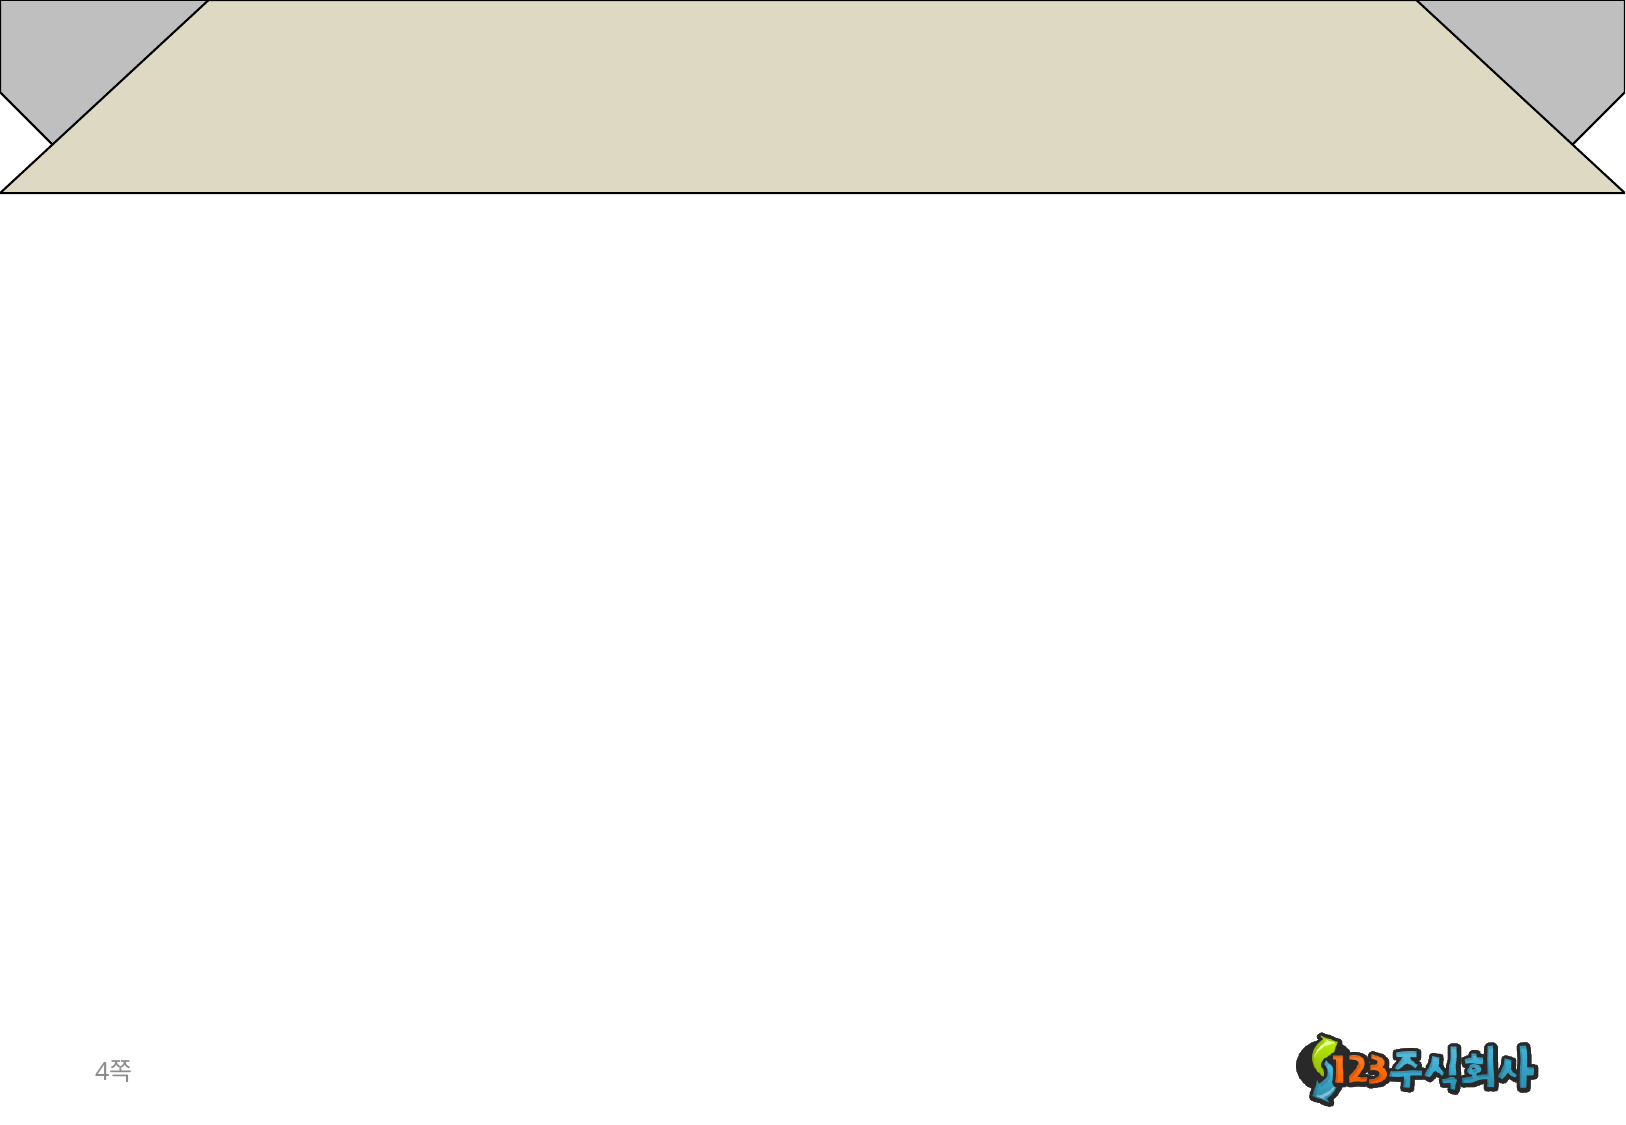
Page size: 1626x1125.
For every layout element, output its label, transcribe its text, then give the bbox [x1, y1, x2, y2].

slide_number 4쪽 [80, 1042, 460, 1103]
picture [1284, 1019, 1549, 1118]
